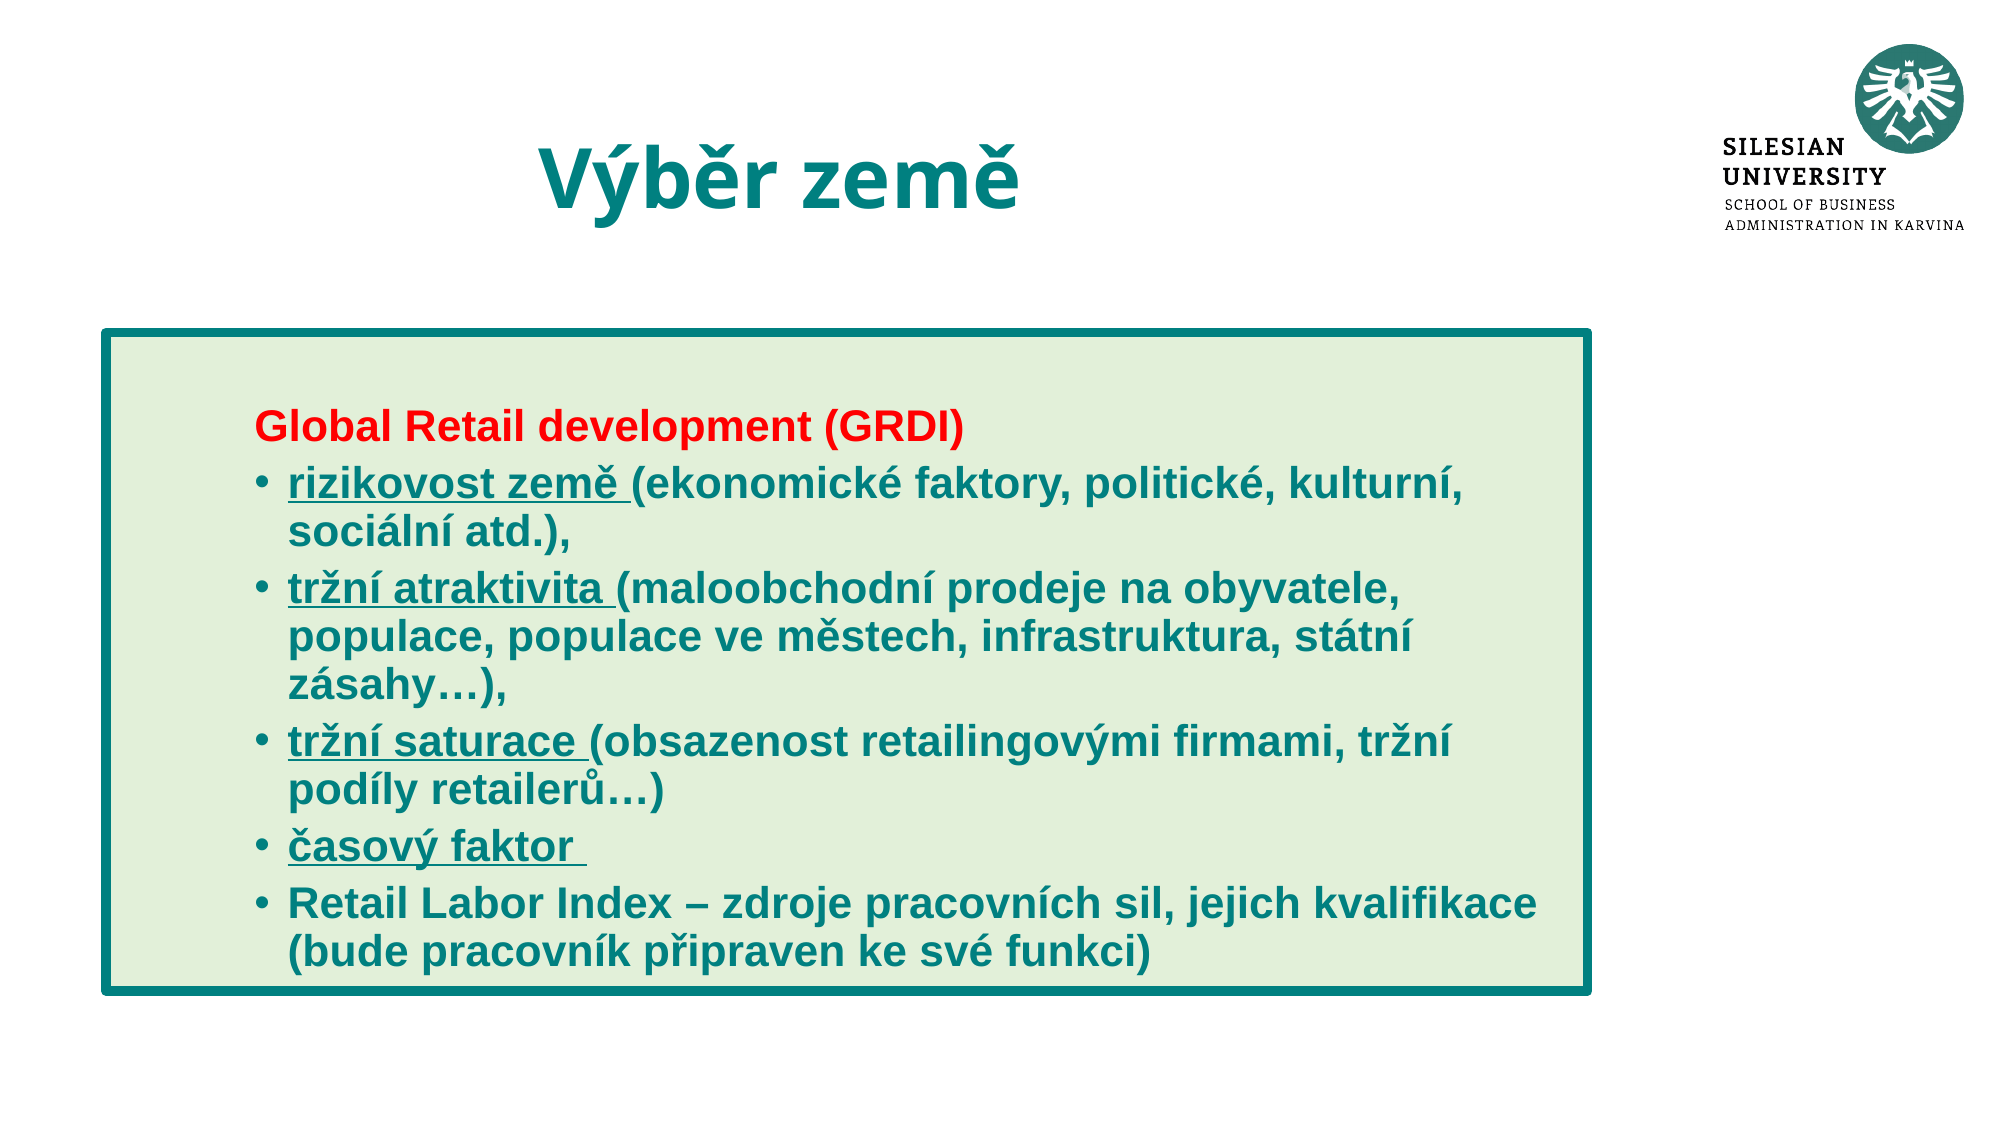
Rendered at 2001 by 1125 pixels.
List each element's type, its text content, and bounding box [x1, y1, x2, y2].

list Global Retail development (GRDI) rizikovost země (ekonomické faktory, politické, kulturní, sociální atd.), tržní atraktivita (maloobchodní prodeje na obyvatele, populace, populace ve městech, infrastruktura, státní zásahy…), tržní saturace (obsazenost retailingovými firmami, tržní podíly retailerů…) časový faktor Retail Labor Index – zdroje pracovních sil, jejich kvalifikace (bude pracovník připraven ke své funkci) [105, 332, 1588, 991]
title Výběr země [105, 68, 1456, 296]
picture [1723, 44, 1964, 230]
